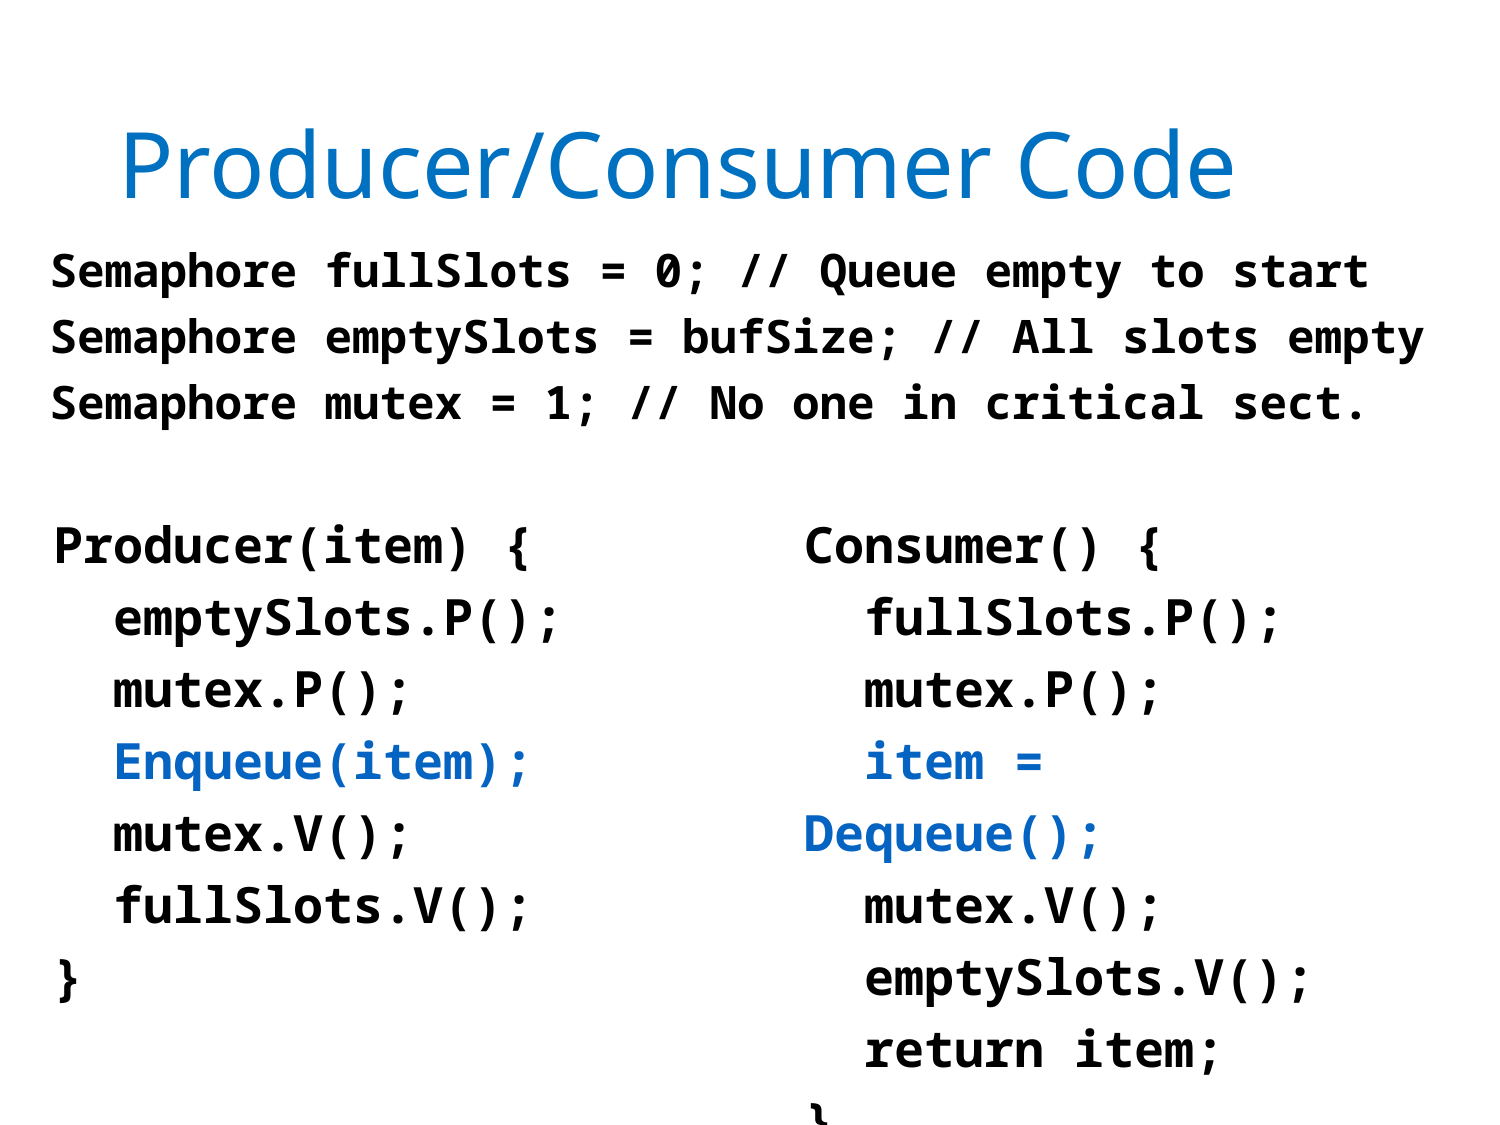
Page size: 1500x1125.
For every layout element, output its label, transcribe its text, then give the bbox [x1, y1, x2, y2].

text_box Semaphore fullSlots = 0; // Queue empty to start Semaphore emptySlots = bufSize; // All slots empty Semaphore mutex = 1; // No one in critical sect. [0, 222, 1479, 495]
text_box Consumer() { fullSlots.P(); mutex.P(); item = Dequeue(); mutex.V(); emptySlots.V(); return item; } [789, 494, 1346, 1125]
text_box Producer(item) { emptySlots.P(); mutex.P(); Enqueue(item); mutex.V(); fullSlots.V(); } [38, 494, 578, 1014]
title Producer/Consumer Code [103, 59, 1397, 222]
